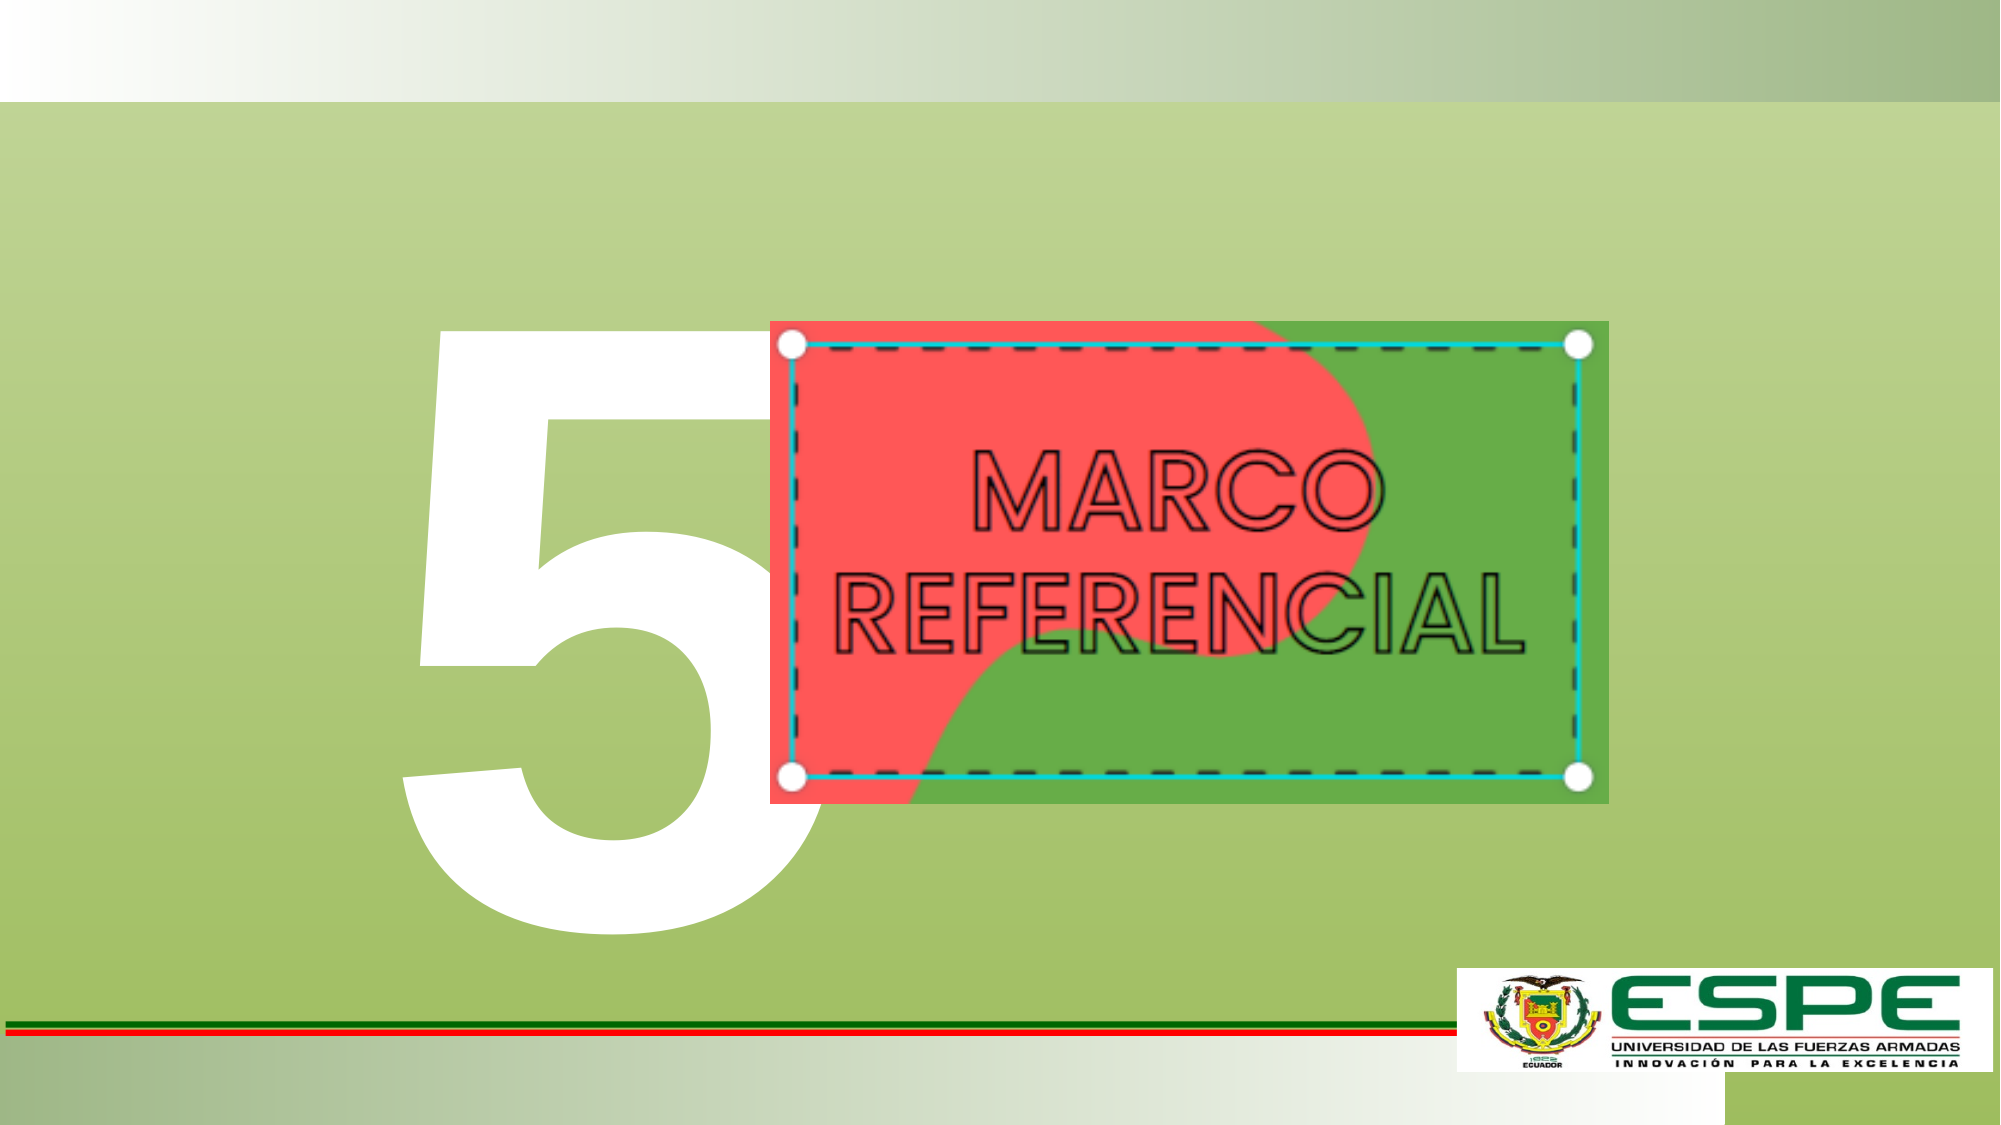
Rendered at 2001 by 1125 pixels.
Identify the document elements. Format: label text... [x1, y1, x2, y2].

text_box 5 [362, 54, 575, 846]
picture [1456, 968, 1994, 1072]
picture [770, 321, 1609, 804]
